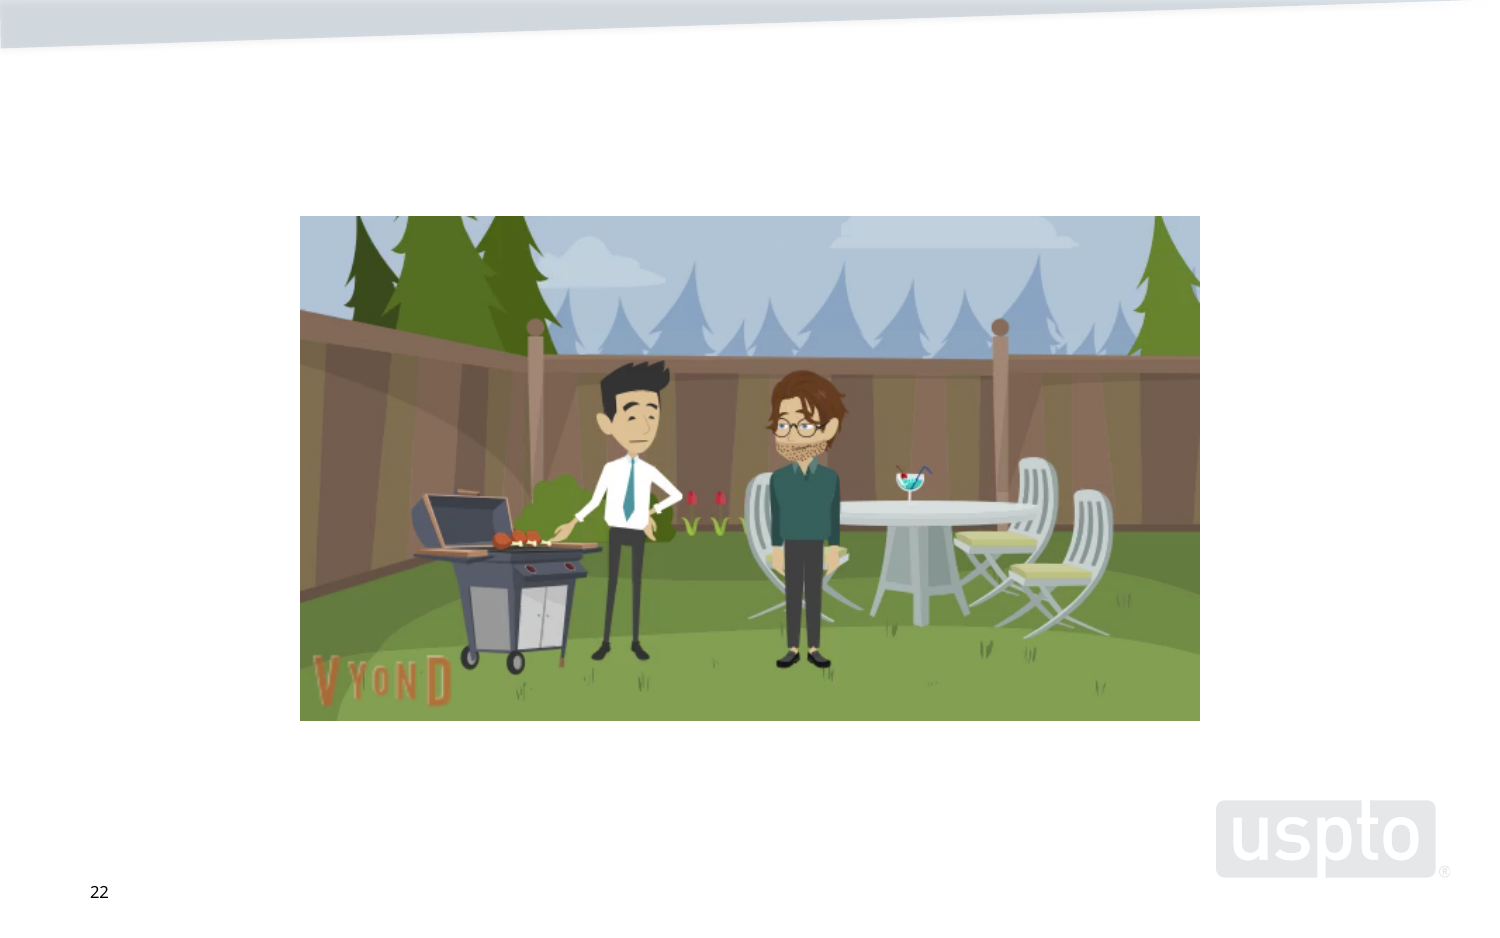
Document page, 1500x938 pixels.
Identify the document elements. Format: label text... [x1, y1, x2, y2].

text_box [299, 215, 1201, 723]
slide_number 22 [75, 868, 413, 919]
